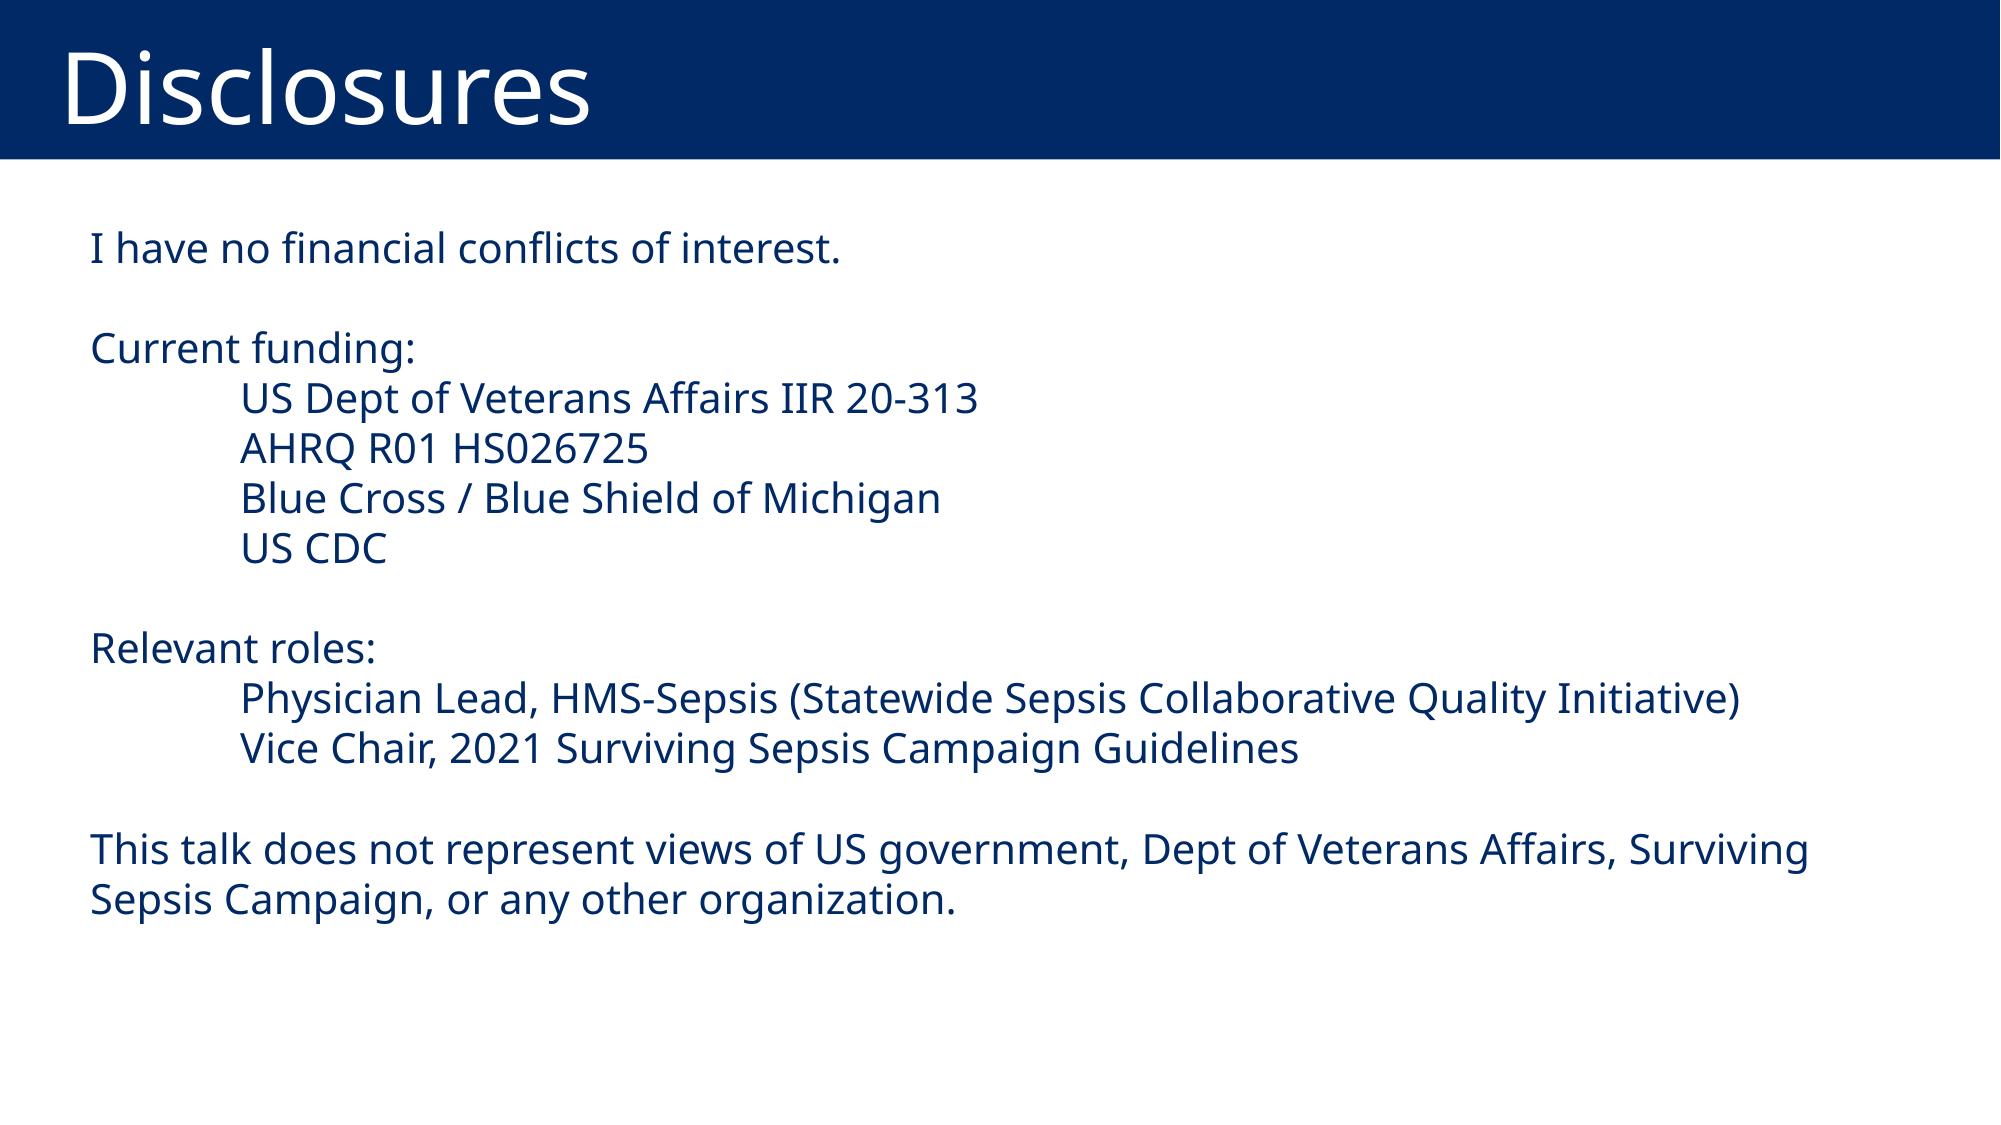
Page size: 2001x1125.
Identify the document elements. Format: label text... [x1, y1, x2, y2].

text_box I have no financial conflicts of interest. Current funding: US Dept of Veterans Affairs IIR 20-313 AHRQ R01 HS026725 Blue Cross / Blue Shield of Michigan US CDC Relevant roles: Physician Lead, HMS-Sepsis (Statewide Sepsis Collaborative Quality Initiative) Vice Chair, 2021 Surviving Sepsis Campaign Guidelines This talk does not represent views of US government, Dept of Veterans Affairs, Surviving Sepsis Campaign, or any other organization. [75, 214, 1866, 1125]
title Disclosures [45, 17, 1955, 148]
